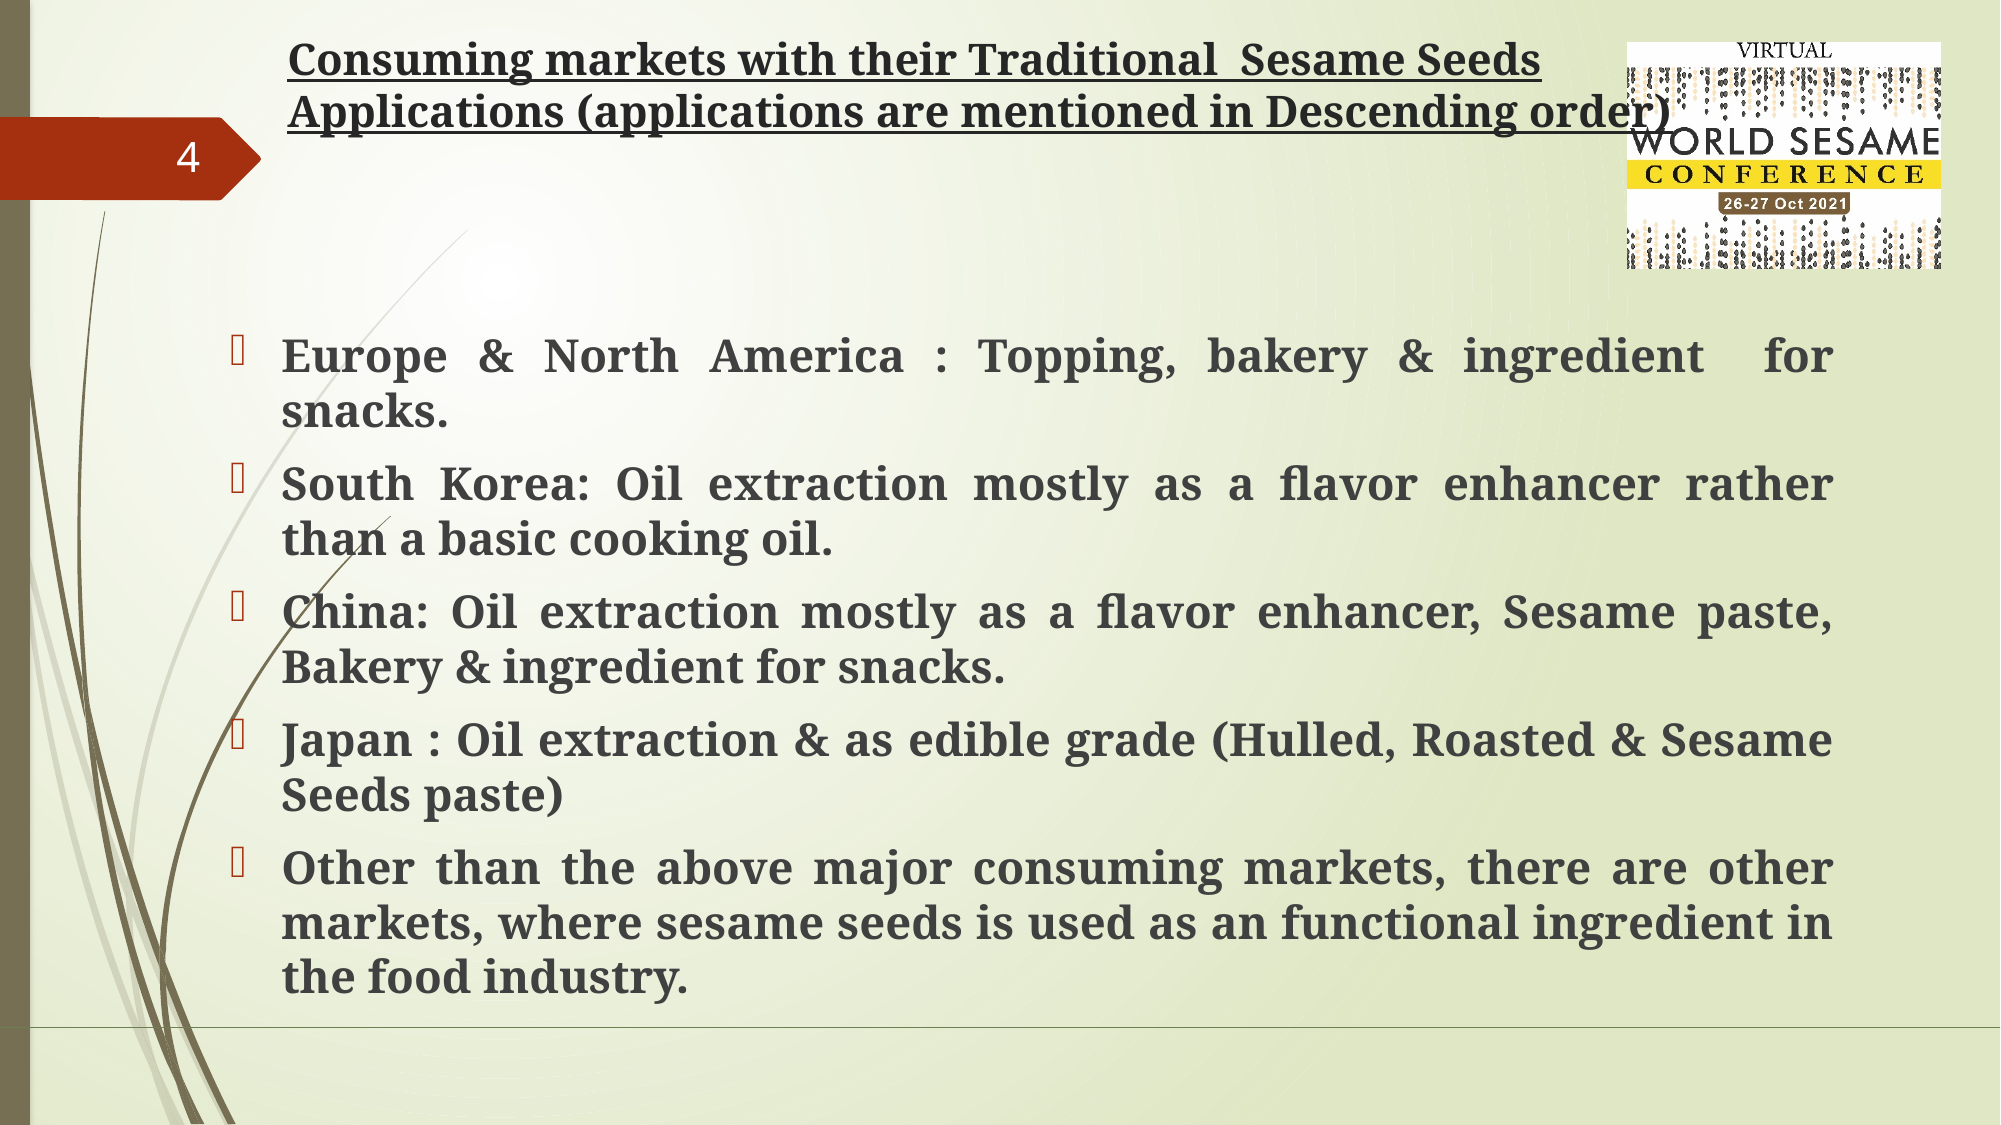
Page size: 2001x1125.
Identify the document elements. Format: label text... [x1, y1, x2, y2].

picture [1627, 42, 1941, 269]
title Consuming markets with their Traditional Sesame Seeds Applications (applications are mentioned in Descending order) [272, 24, 1735, 235]
list Europe & North America : Topping, bakery & ingredient for snacks. South Korea: Oil extraction mostly as a flavor enhancer rather than a basic cooking oil. China: Oil extraction mostly as a flavor enhancer, Sesame paste, Bakery & ingredient for snacks. Japan : Oil extraction & as edible grade (Hulled, Roasted & Sesame Seeds paste) Other than the above major consuming markets, there are other markets, where sesame seeds is used as an functional ingredient in the food industry. [215, 319, 1851, 1014]
slide_number 4 [87, 129, 216, 190]
